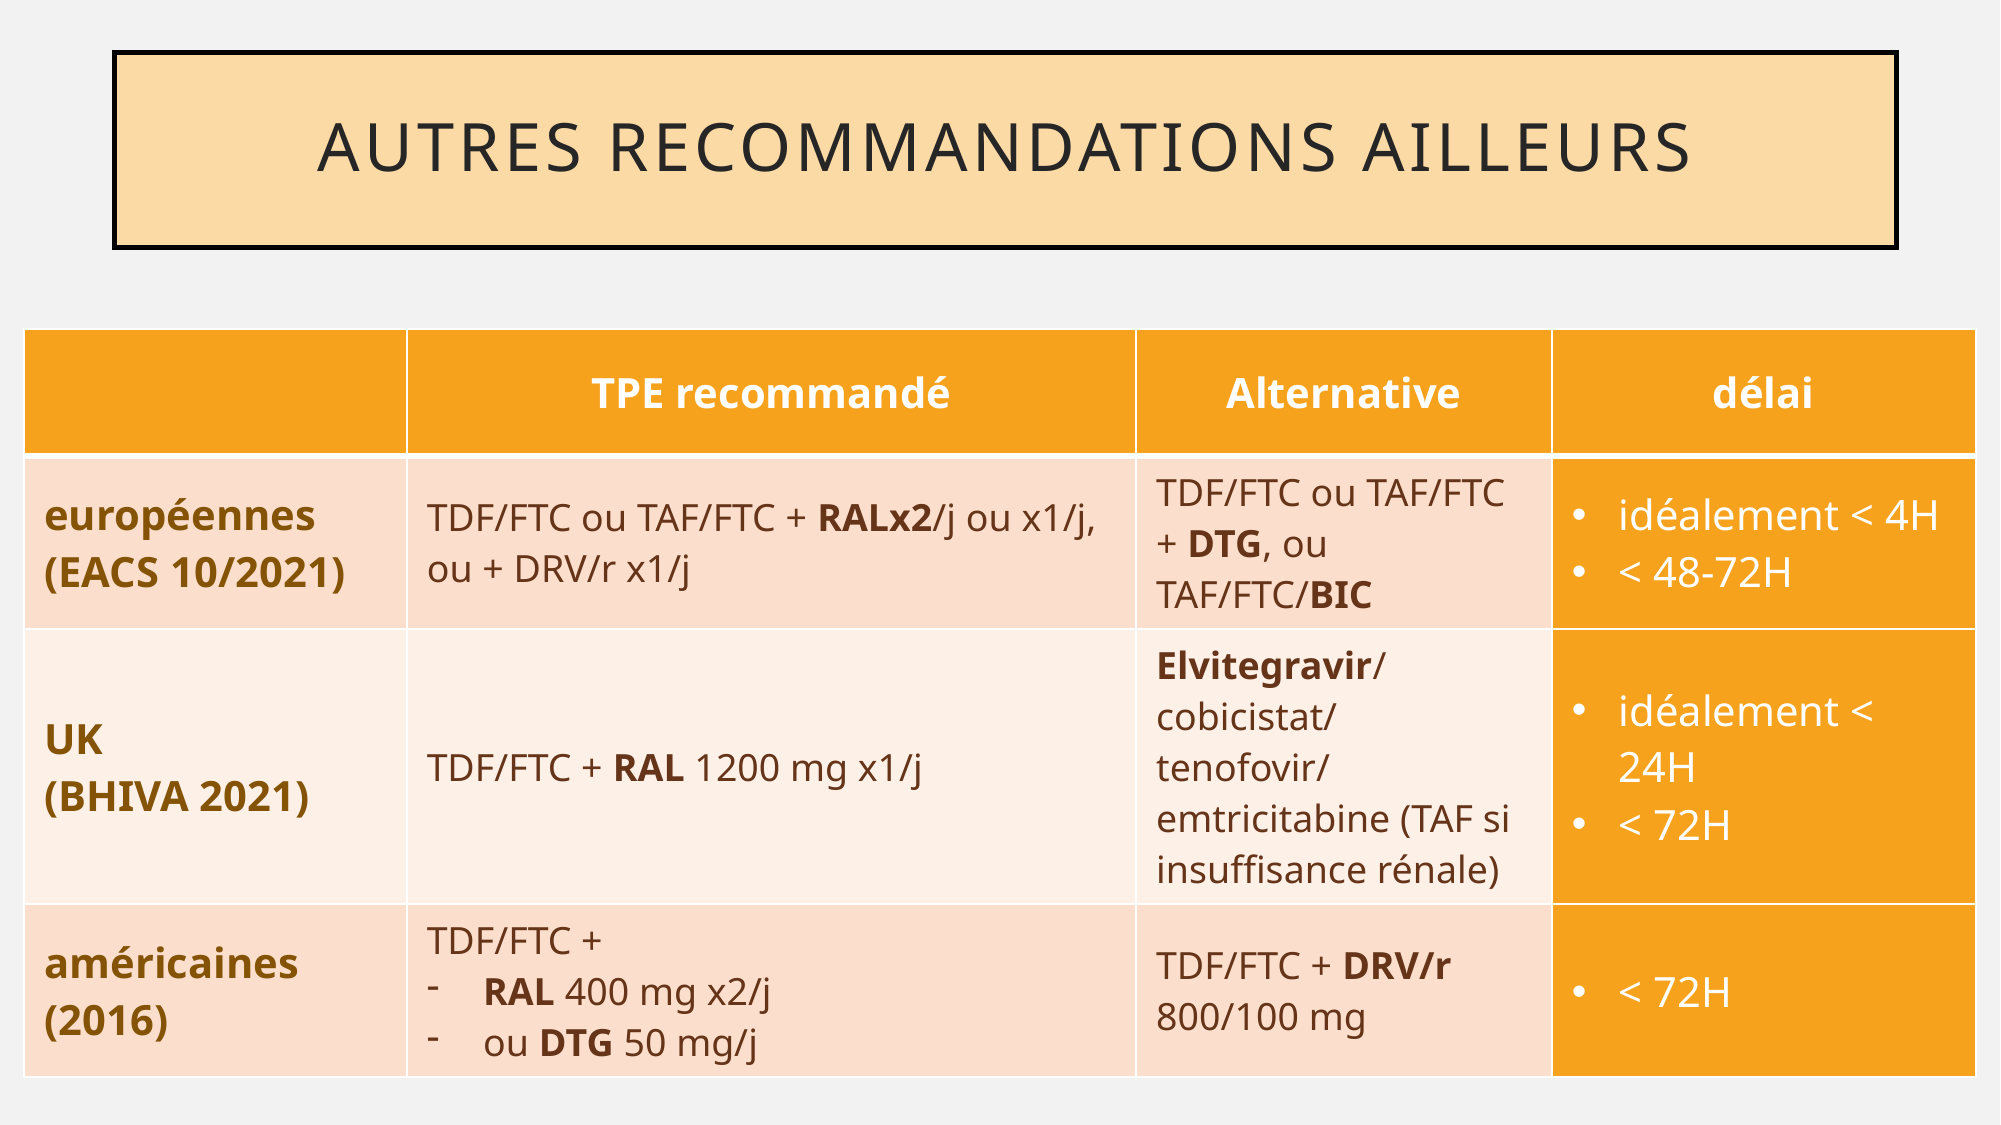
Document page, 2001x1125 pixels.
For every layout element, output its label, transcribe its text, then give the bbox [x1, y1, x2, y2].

table_cell TDF/FTC ou TAF/FTC + RALx2/j ou x1/j, ou + DRV/r x1/j [408, 459, 1135, 628]
table_cell idéalement < 4H < 48-72H [1553, 459, 1975, 628]
table_cell américaines (2016) [25, 905, 406, 1076]
table_cell TDF/FTC ou TAF/FTC + DTG, ou TAF/FTC/BIC [1137, 459, 1551, 628]
table_header Alternative [1137, 330, 1551, 453]
table_header [25, 330, 406, 453]
table_cell Elvitegravir/cobicistat/tenofovir/emtricitabine (TAF si insuffisance rénale) [1137, 630, 1551, 903]
table_cell UK (BHIVA 2021) [25, 630, 406, 903]
title Autres recommandations ailleurs [112, 50, 1899, 250]
table_header TPE recommandé [408, 330, 1135, 453]
table_cell idéalement < 24H < 72H [1553, 630, 1975, 903]
table_cell < 72H [1553, 905, 1975, 1076]
table_cell TDF/FTC + RAL 400 mg x2/j ou DTG 50 mg/j [408, 905, 1135, 1076]
table_cell européennes (EACS 10/2021) [25, 459, 406, 628]
table_header délai [1553, 330, 1975, 453]
table_cell TDF/FTC + DRV/r 800/100 mg [1137, 905, 1551, 1076]
table_cell TDF/FTC + RAL 1200 mg x1/j [408, 630, 1135, 903]
